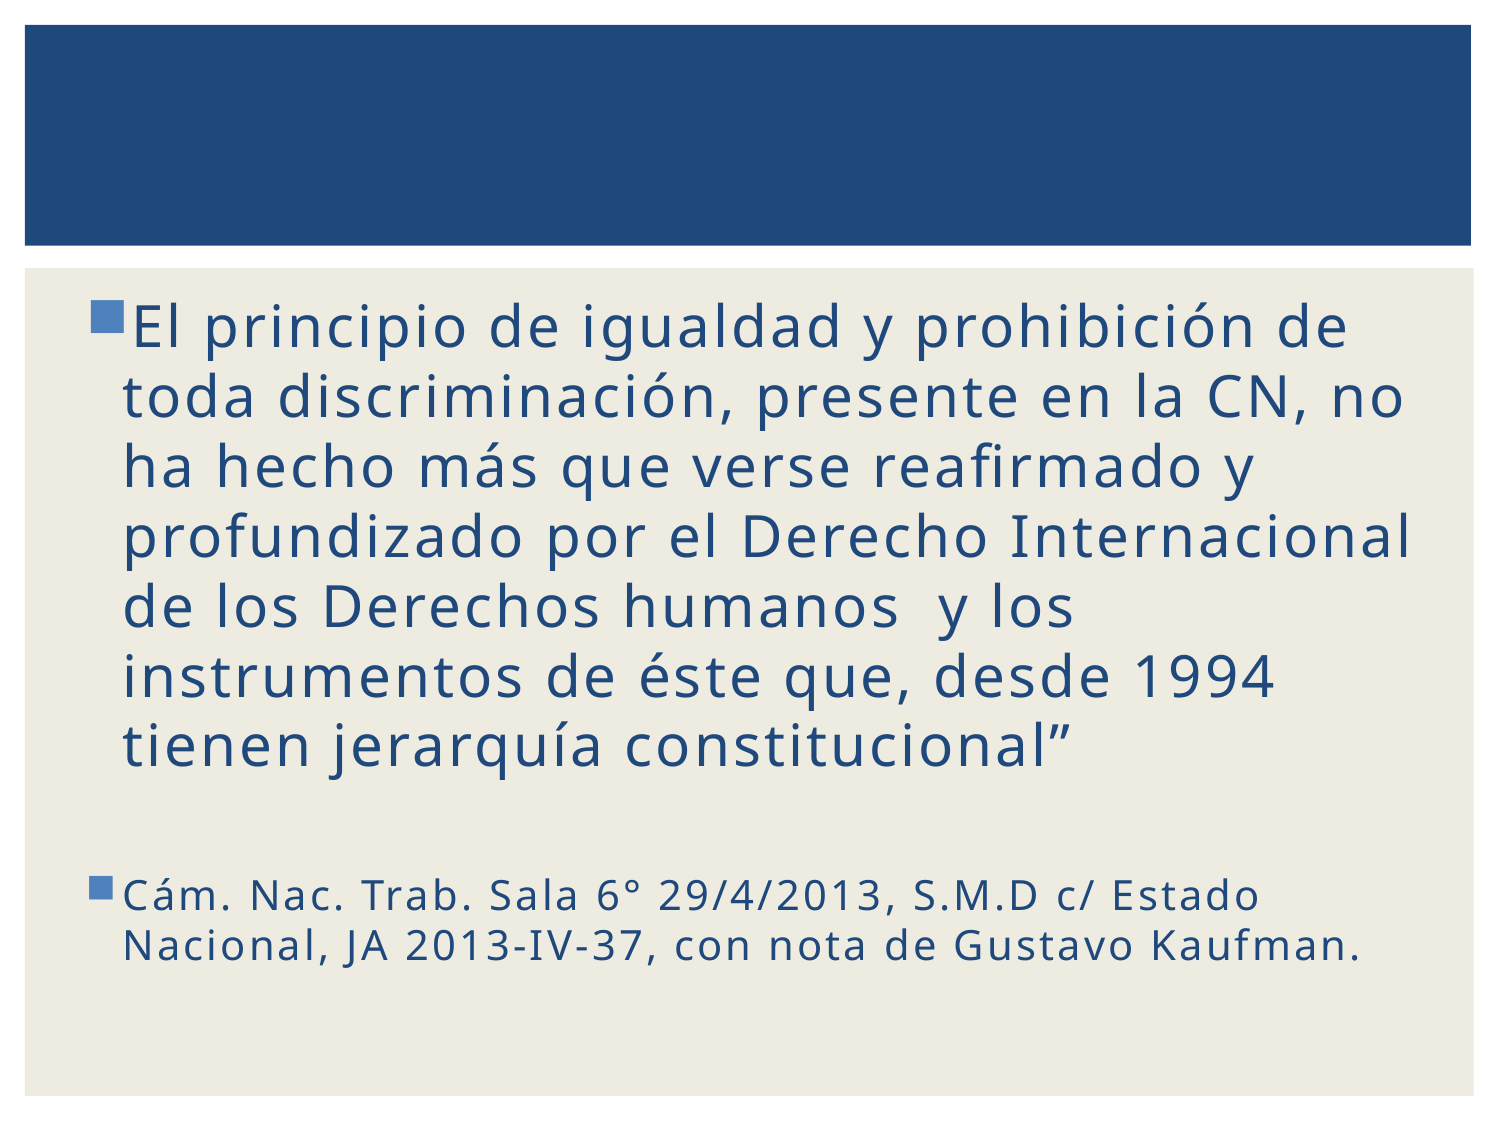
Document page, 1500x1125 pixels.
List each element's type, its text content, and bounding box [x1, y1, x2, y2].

list El principio de igualdad y prohibición de toda discriminación, presente en la CN, no ha hecho más que verse reafirmado y profundizado por el Derecho Internacional de los Derechos humanos y los instrumentos de éste que, desde 1994 tienen jerarquía constitucional” Cám. Nac. Trab. Sala 6° 29/4/2013, S.M.D c/ Estado Nacional, JA 2013-IV-37, con nota de Gustavo Kaufman. [62, 281, 1442, 1005]
